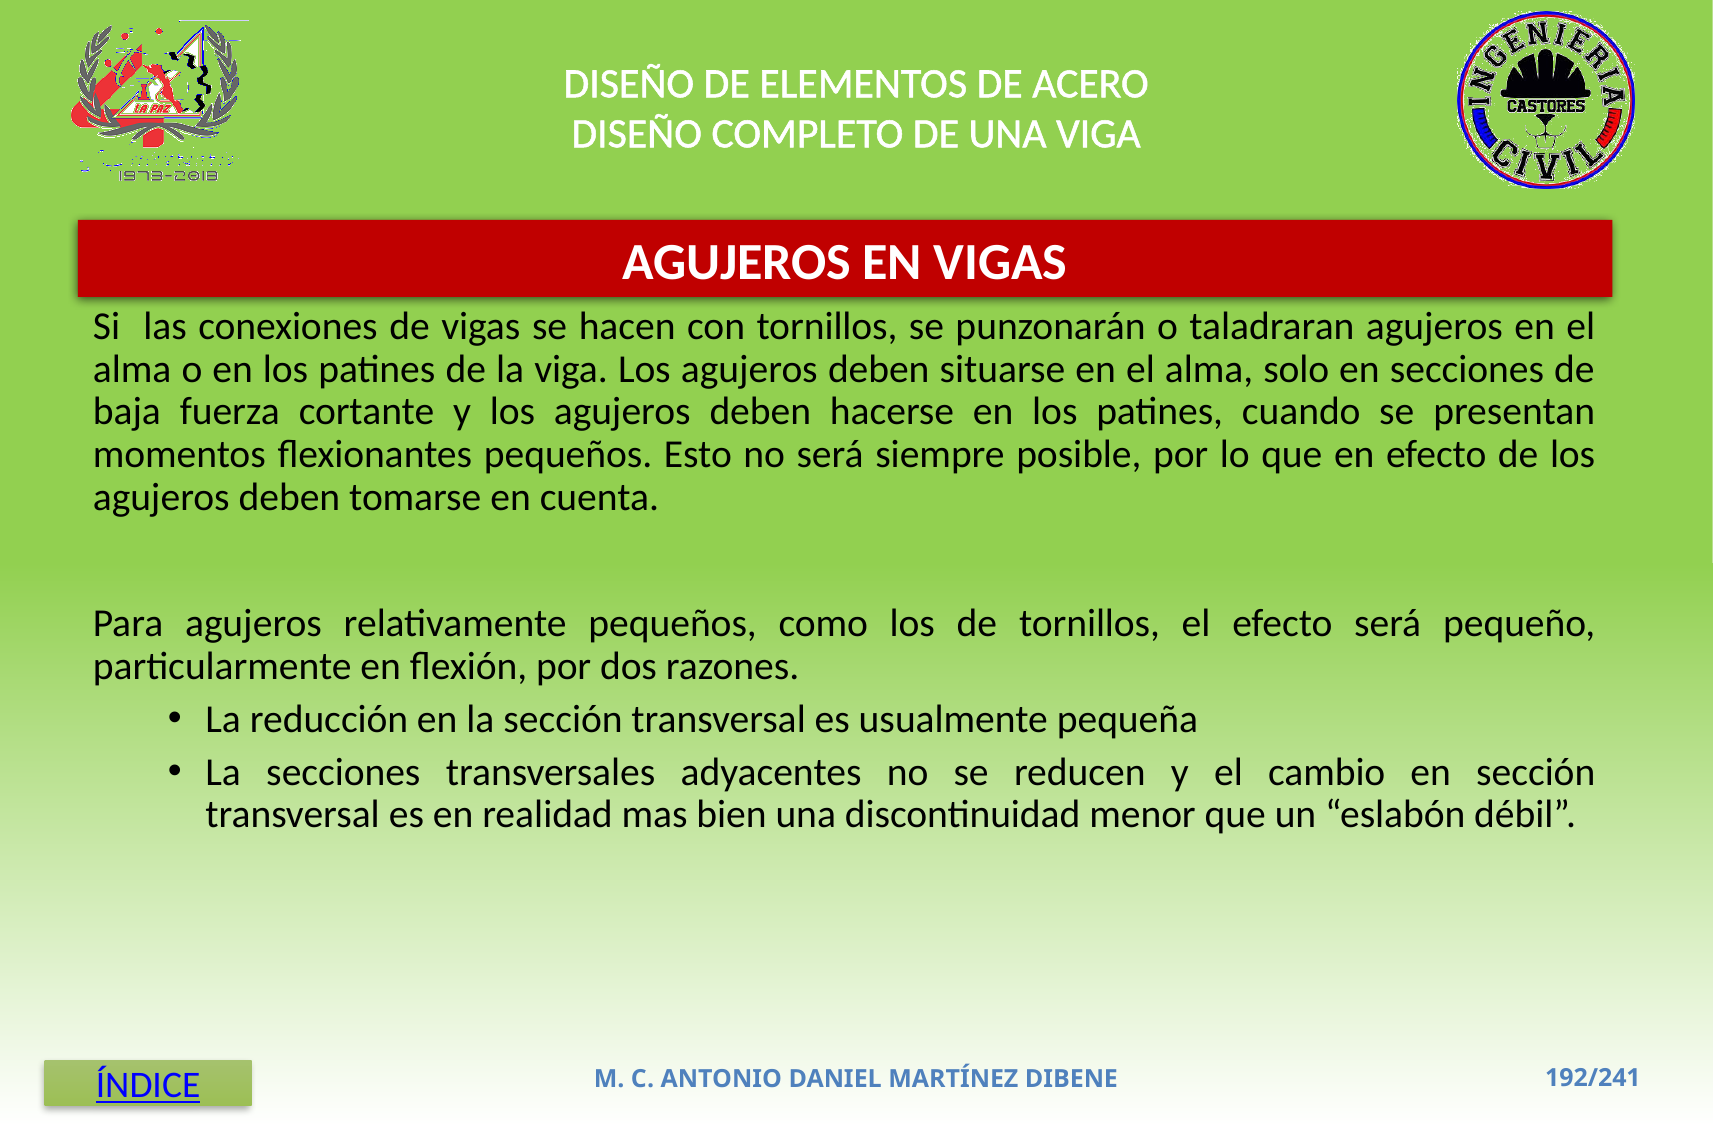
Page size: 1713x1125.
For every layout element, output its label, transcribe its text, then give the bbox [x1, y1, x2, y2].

list Si las conexiones de vigas se hacen con tornillos, se punzonarán o taladraran agujeros en el alma o en los patines de la viga. Los agujeros deben situarse en el alma, solo en secciones de baja fuerza cortante y los agujeros deben hacerse en los patines, cuando se presentan momentos flexionantes pequeños. Esto no será siempre posible, por lo que en efecto de los agujeros deben tomarse en cuenta. Para agujeros relativamente pequeños, como los de tornillos, el efecto será pequeño, particularmente en flexión, por dos razones. La reducción en la sección transversal es usualmente pequeña La secciones transversales adyacentes no se reducen y el cambio en sección transversal es en realidad mas bien una discontinuidad menor que un “eslabón débil”. [77, 298, 1613, 1031]
picture [1457, 11, 1635, 189]
text_box AGUJEROS EN VIGAS [77, 219, 1613, 297]
text_box ÍNDICE [44, 1060, 252, 1106]
text_box M. C. ANTONIO DANIEL MARTÍNEZ DIBENE [0, 1048, 1713, 1106]
picture [64, 11, 256, 189]
text_box DISEÑO DE ELEMENTOS DE ACERO DISEÑO COMPLETO DE UNA VIGA [283, 48, 1430, 163]
